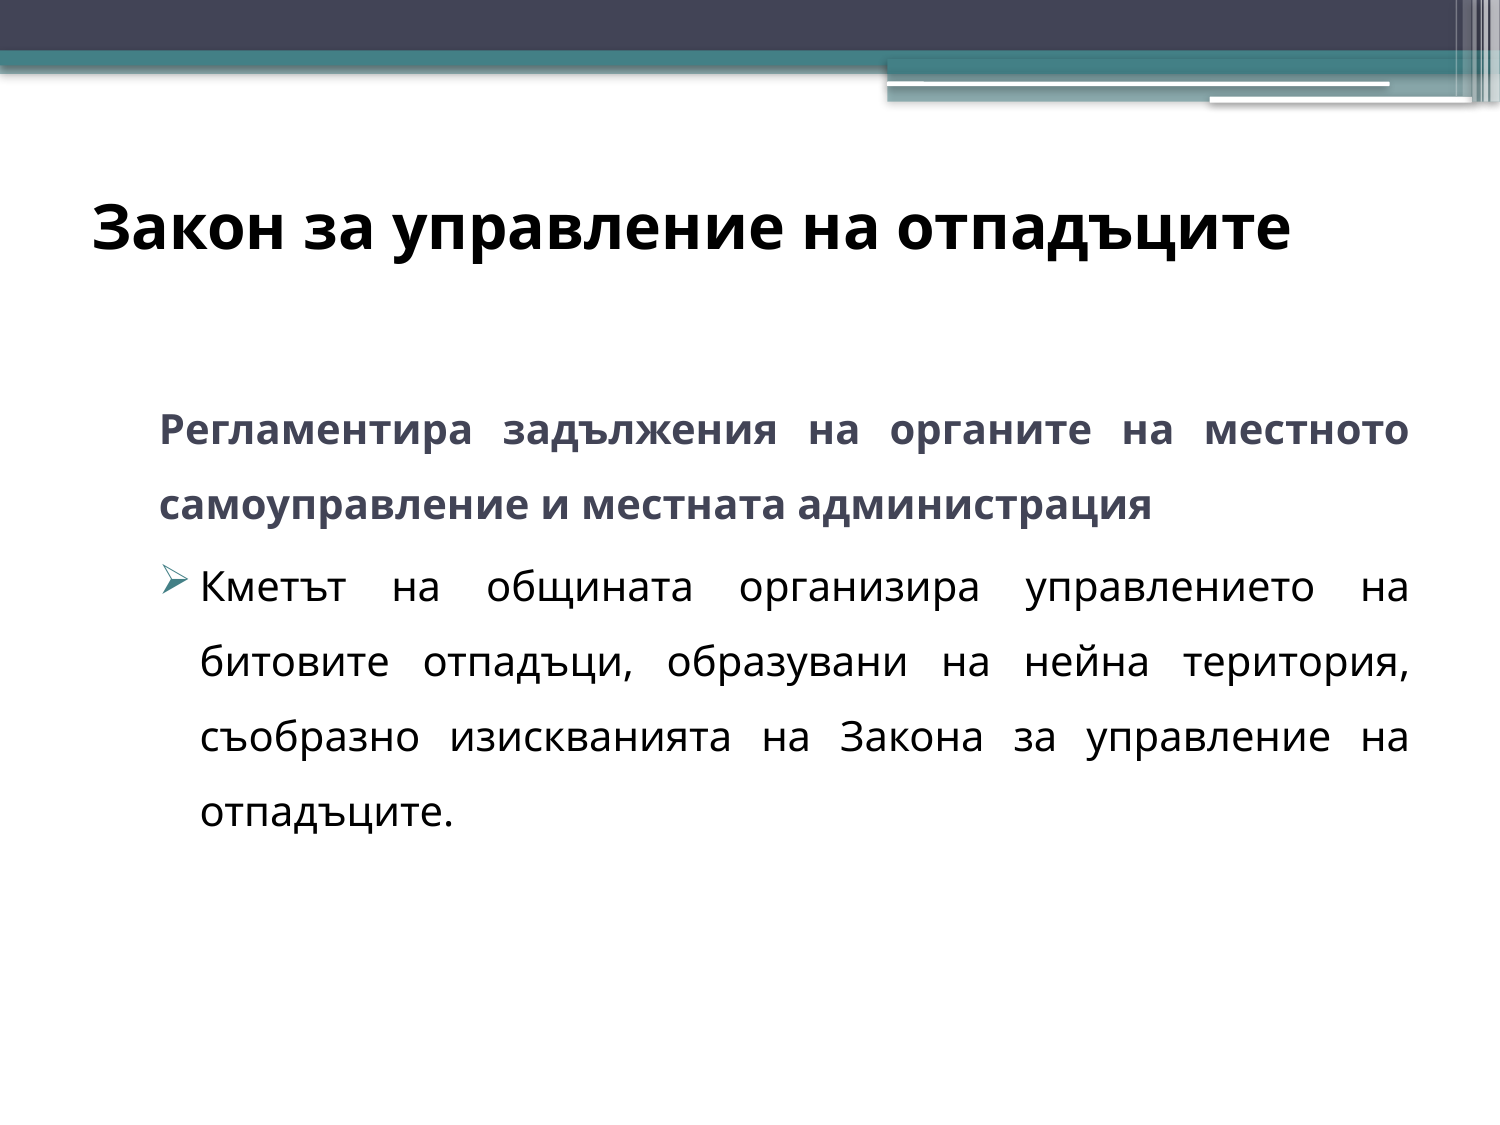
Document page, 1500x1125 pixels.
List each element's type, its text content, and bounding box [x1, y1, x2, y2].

list Регламентира задължения на органите на местното самоуправление и местната администрация Кметът на общината организира управлението на битовите отпадъци, образувани на нейна територия, съобразно изискванията на Закона за управление на отпадъците. [76, 314, 1425, 1079]
title Закон за управление на отпадъците [76, 137, 1427, 313]
